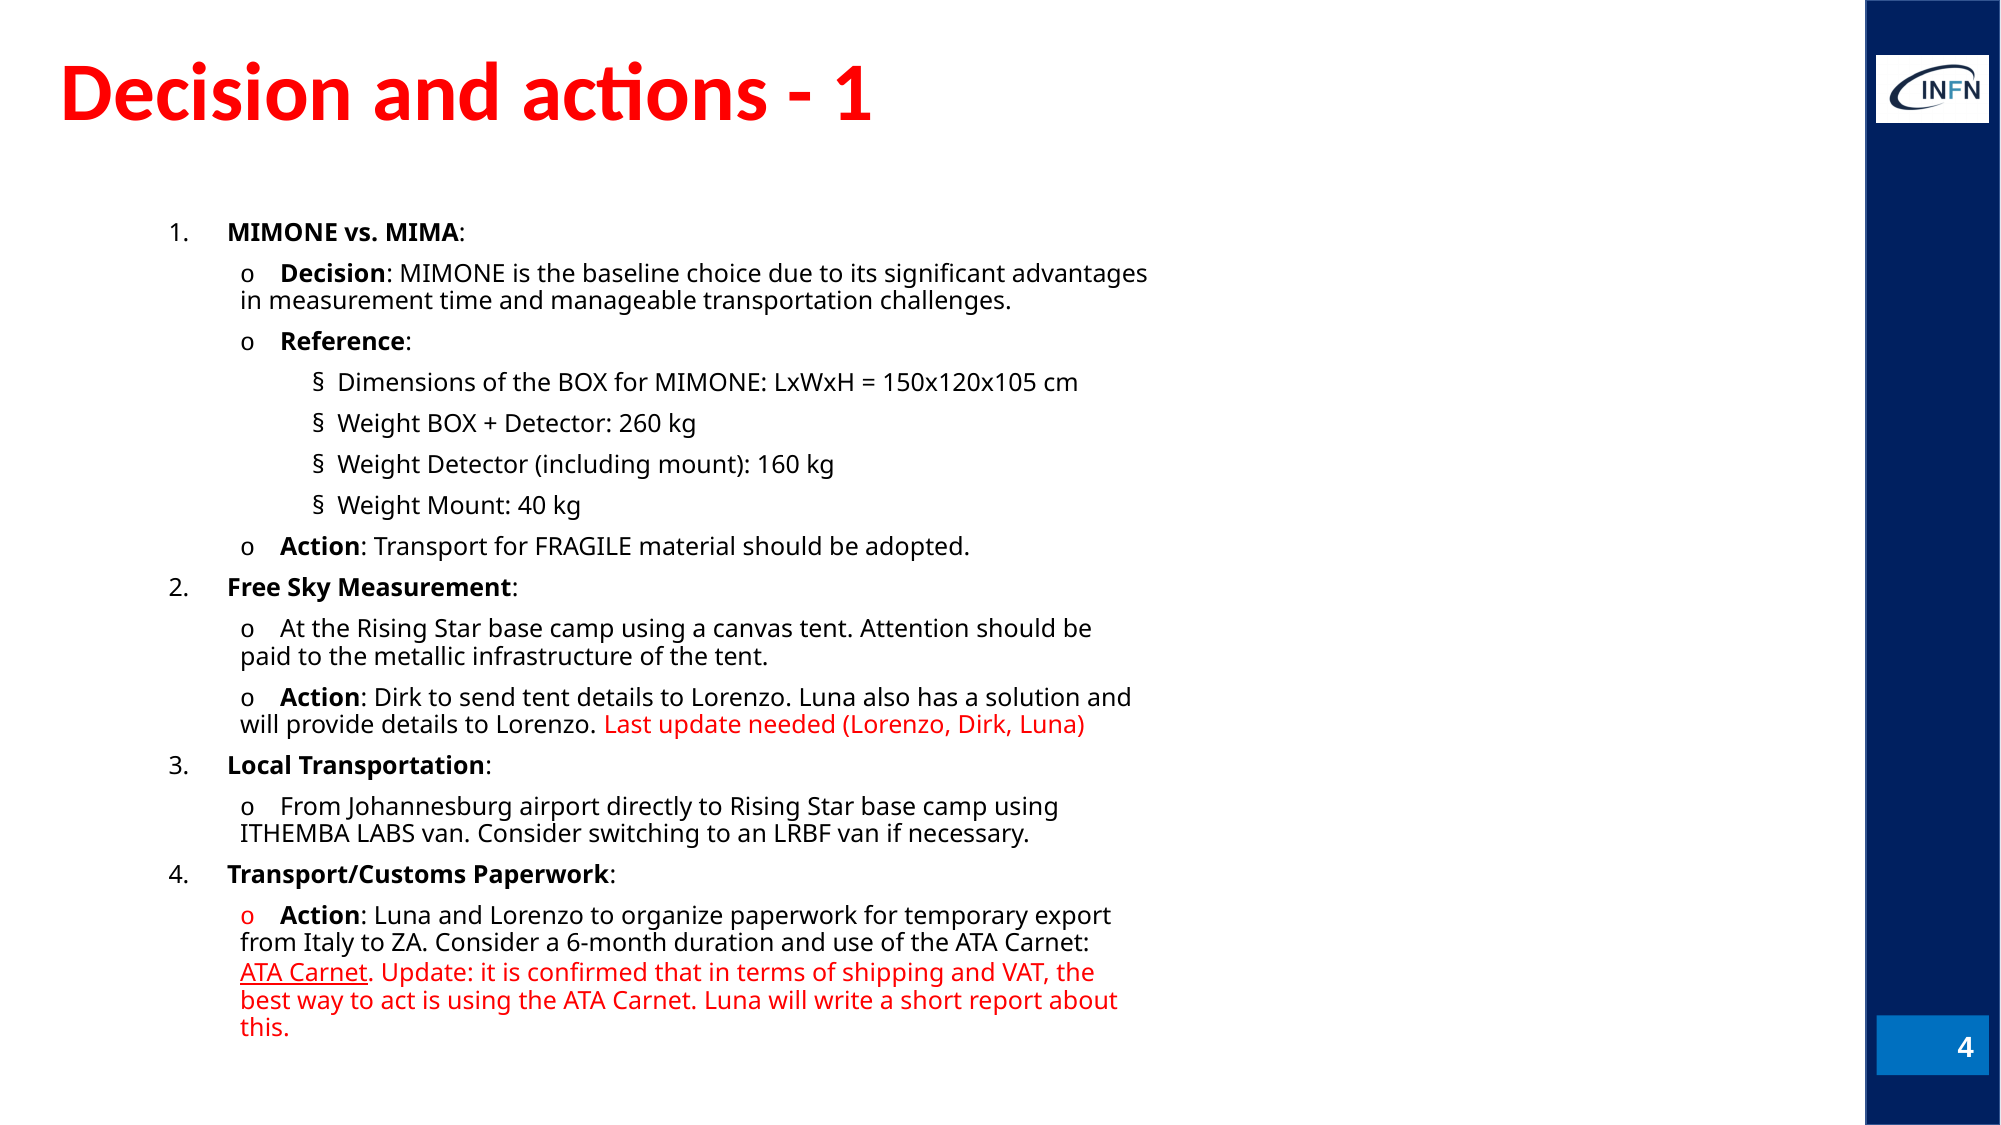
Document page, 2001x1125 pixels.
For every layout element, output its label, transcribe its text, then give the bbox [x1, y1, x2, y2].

list 1. MIMONE vs. MIMA: o Decision: MIMONE is the baseline choice due to its significant advantages in measurement time and manageable transportation challenges. o Reference: § Dimensions of the BOX for MIMONE: LxWxH = 150x120x105 cm § Weight BOX + Detector: 260 kg § Weight Detector (including mount): 160 kg § Weight Mount: 40 kg o Action: Transport for FRAGILE material should be adopted. 2. Free Sky Measurement: o At the Rising Star base camp using a canvas tent. Attention should be paid to the metallic infrastructure of the tent. o Action: Dirk to send tent details to Lorenzo. Luna also has a solution and will provide details to Lorenzo. Last update needed (Lorenzo, Dirk, Luna) 3. Local Transportation: o From Johannesburg airport directly to Rising Star base camp using ITHEMBA LABS van. Consider switching to an LRBF van if necessary. 4. Transport/Customs Paperwork: o Action: Luna and Lorenzo to organize paperwork for temporary export from Italy to ZA. Consider a 6-month duration and use of the ATA Carnet: ATA Carnet. Update: it is confirmed that in terms of shipping and VAT, the best way to act is using the ATA Carnet. Luna will write a short report about this. [45, 212, 1167, 1105]
title Decision and actions - 1 [45, 13, 1837, 173]
slide_number 4 [1876, 1015, 1989, 1076]
picture [1876, 55, 1989, 123]
